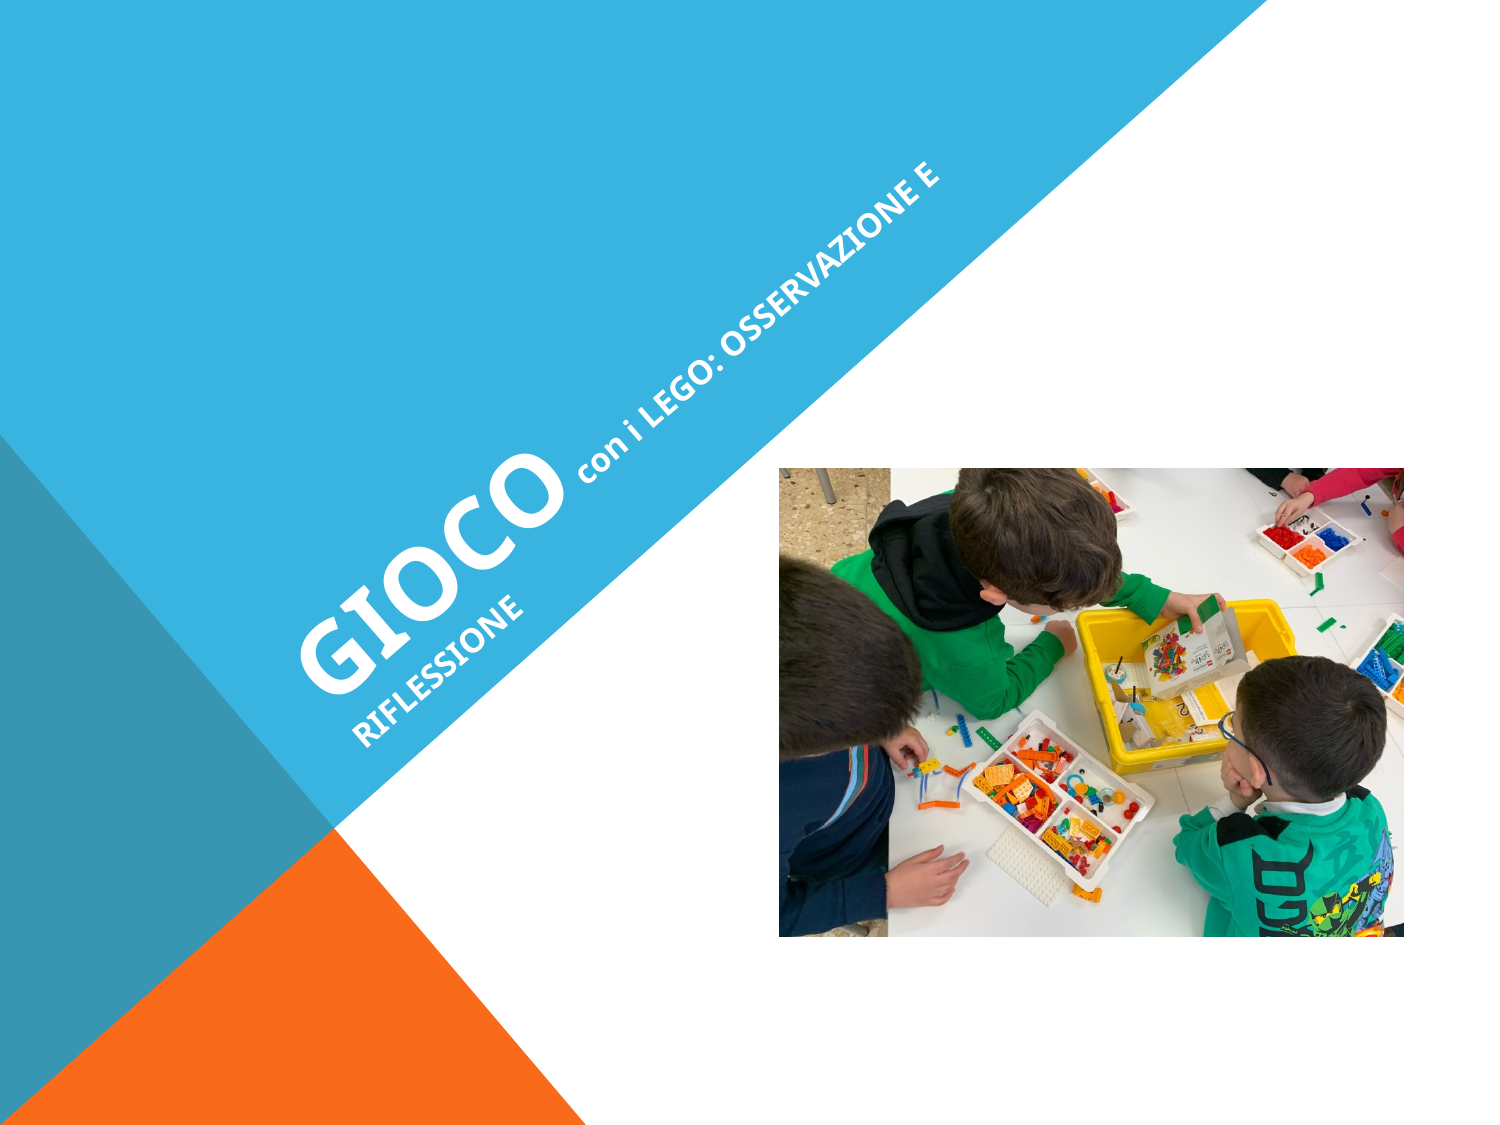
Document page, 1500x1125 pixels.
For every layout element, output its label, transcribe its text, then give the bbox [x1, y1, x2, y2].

list GIOCO con i LEGO: OSSERVAZIONE E RIFLESSIONE [248, 15, 1081, 772]
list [778, 467, 1404, 937]
